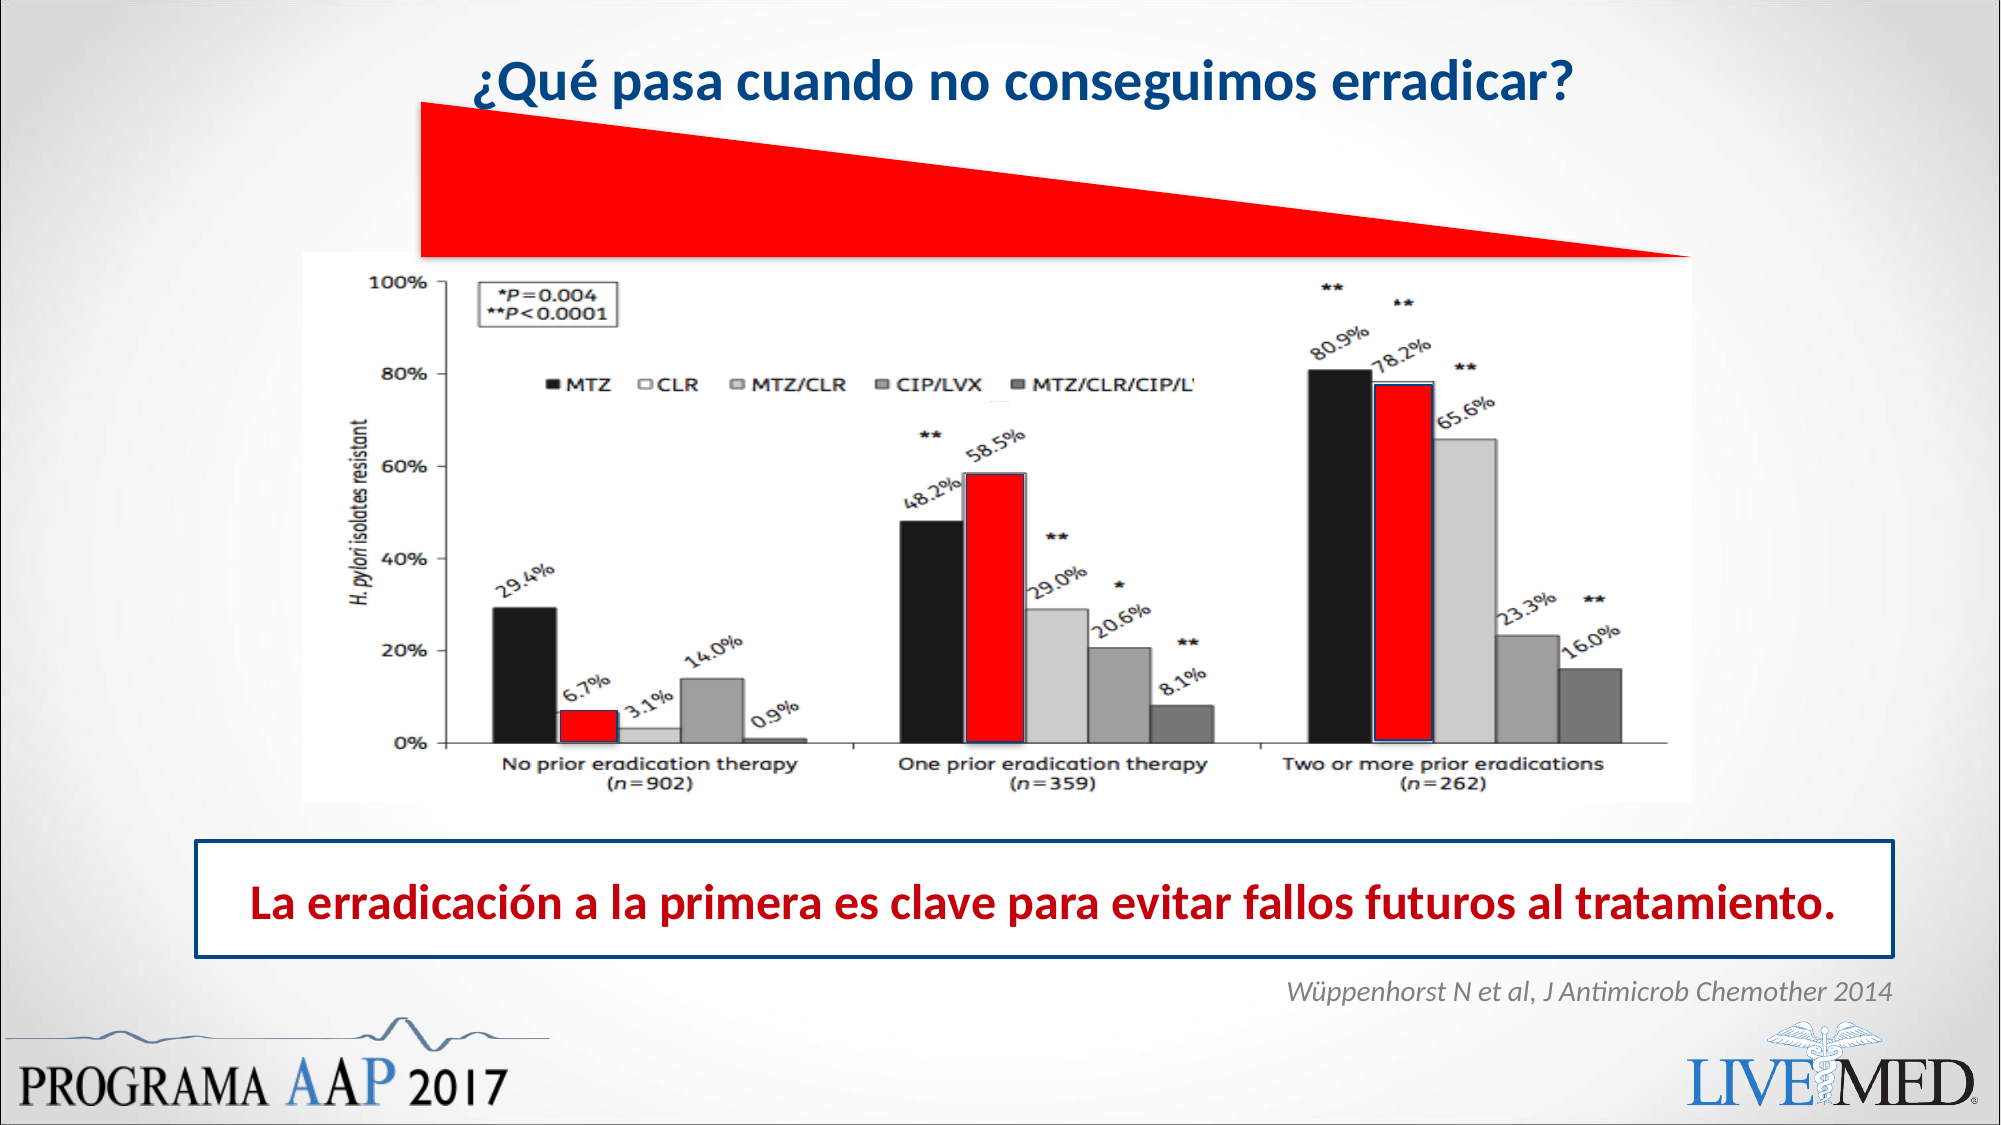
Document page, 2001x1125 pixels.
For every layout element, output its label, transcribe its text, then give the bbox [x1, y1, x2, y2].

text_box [302, 252, 1693, 803]
text_box Wüppenhorst N et al, J Antimicrob Chemother 2014 [1271, 964, 2000, 1050]
text_box La erradicación a la primera es clave para evitar fallos futuros al tratamiento. [194, 839, 1895, 959]
text_box [420, 101, 1649, 251]
picture [0, 0, 2001, 1125]
text_box ¿Qué pasa cuando no conseguimos erradicar? [456, 35, 1591, 120]
